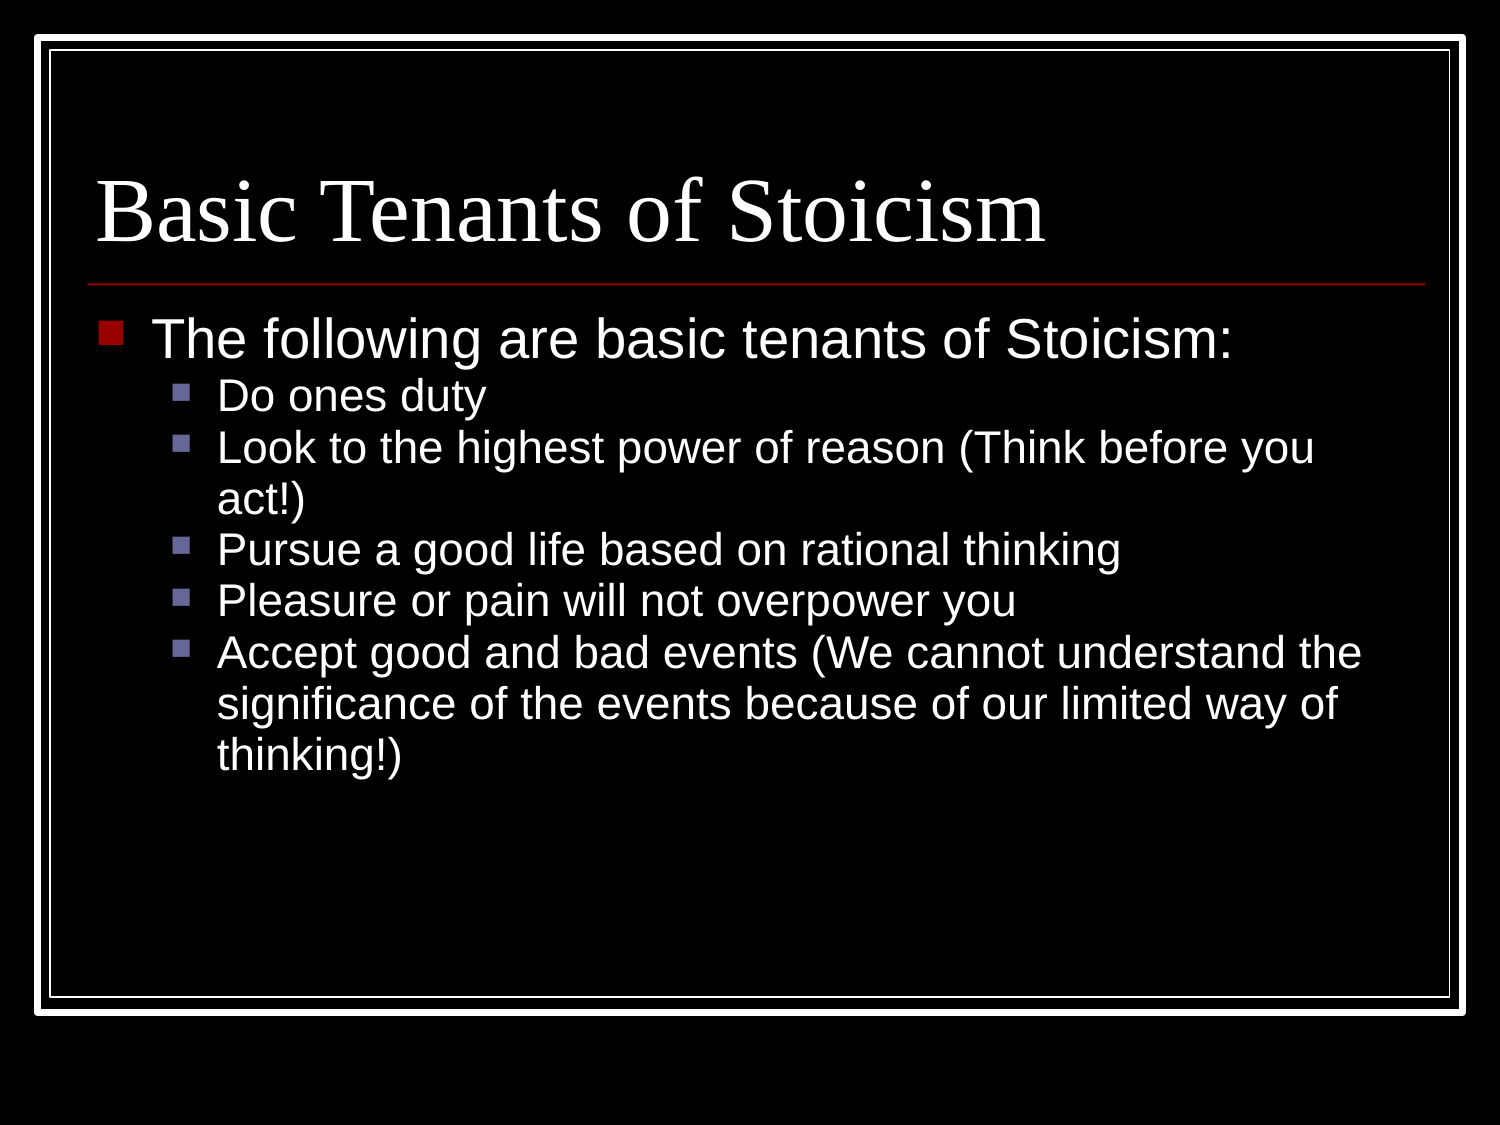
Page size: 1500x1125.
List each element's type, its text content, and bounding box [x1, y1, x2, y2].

title Basic Tenants of Stoicism [86, 77, 1426, 266]
list The following are basic tenants of Stoicism: Do ones duty Look to the highest power of reason (Think before you act!) Pursue a good life based on rational thinking Pleasure or pain will not overpower you Accept good and bad events (We cannot understand the significance of the events because of our limited way of thinking!) [86, 299, 1426, 963]
